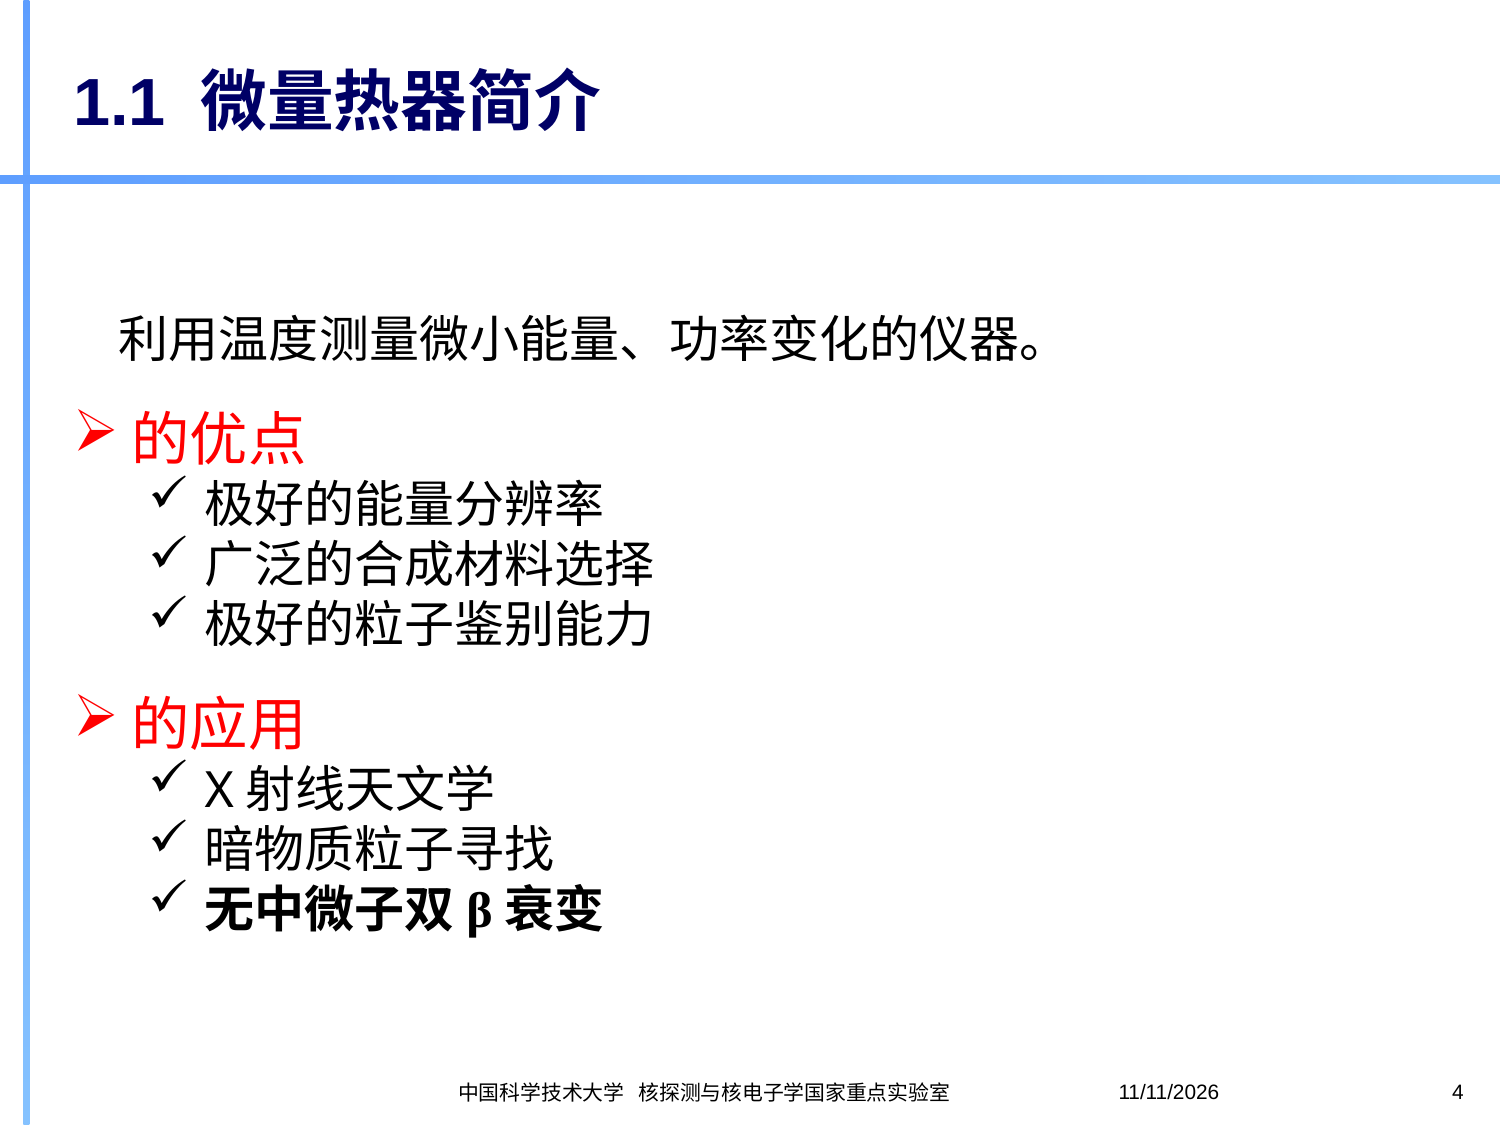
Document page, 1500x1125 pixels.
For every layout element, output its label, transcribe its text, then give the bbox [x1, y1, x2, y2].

title 1.1 微量热器简介 [58, 33, 1409, 164]
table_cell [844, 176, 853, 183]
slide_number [1103, 1051, 1419, 1112]
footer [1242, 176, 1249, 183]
footer 中国科学技术大学 核探测与核电子学国家重点实验室 [435, 1052, 965, 1113]
slide_number 4 [1419, 1051, 1479, 1112]
